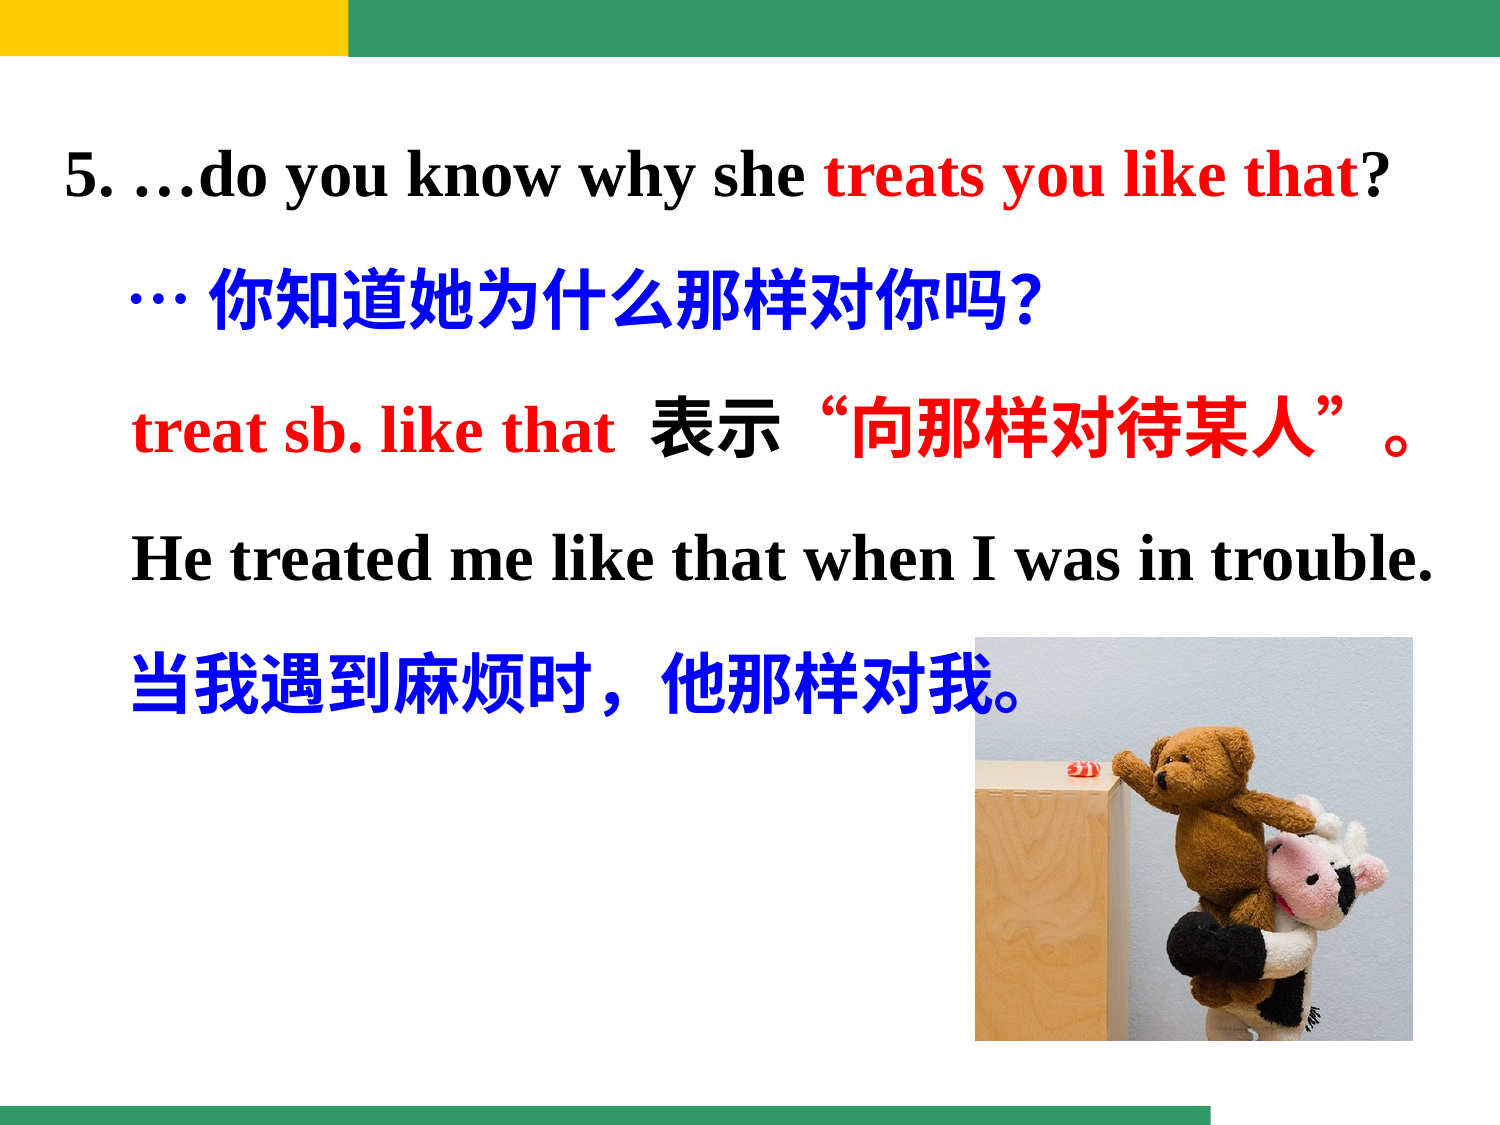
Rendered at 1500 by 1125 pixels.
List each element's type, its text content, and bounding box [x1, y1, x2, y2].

picture [974, 637, 1413, 1041]
text_box 5. …do you know why she treats you like that? …你知道她为什么那样对你吗？ treat sb. like that 表示“向那样对待某人”。 He treated me like that when I was in trouble. 当我遇到麻烦时，他那样对我。 [49, 74, 1463, 730]
